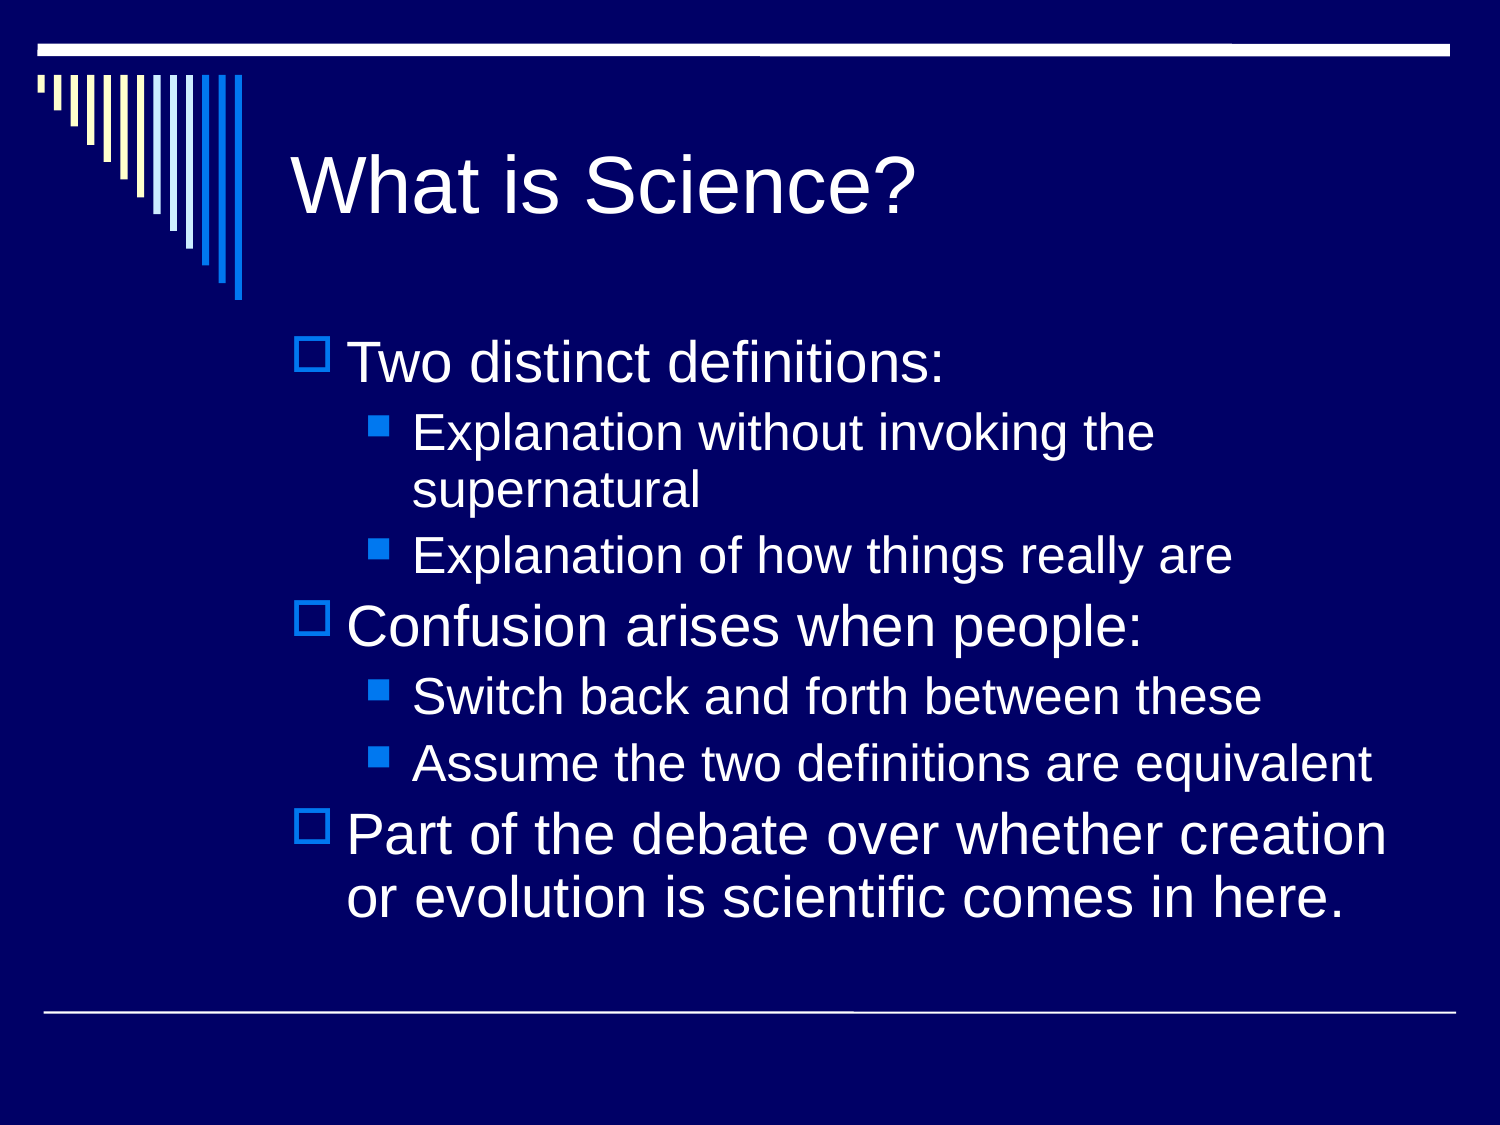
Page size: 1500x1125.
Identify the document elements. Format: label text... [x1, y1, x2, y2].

list Two distinct definitions: Explanation without invoking the supernatural Explanation of how things really are Confusion arises when people: Switch back and forth between these Assume the two definitions are equivalent Part of the debate over whether creation or evolution is scientific comes in here. [275, 324, 1425, 1000]
title What is Science? [275, 75, 1425, 288]
